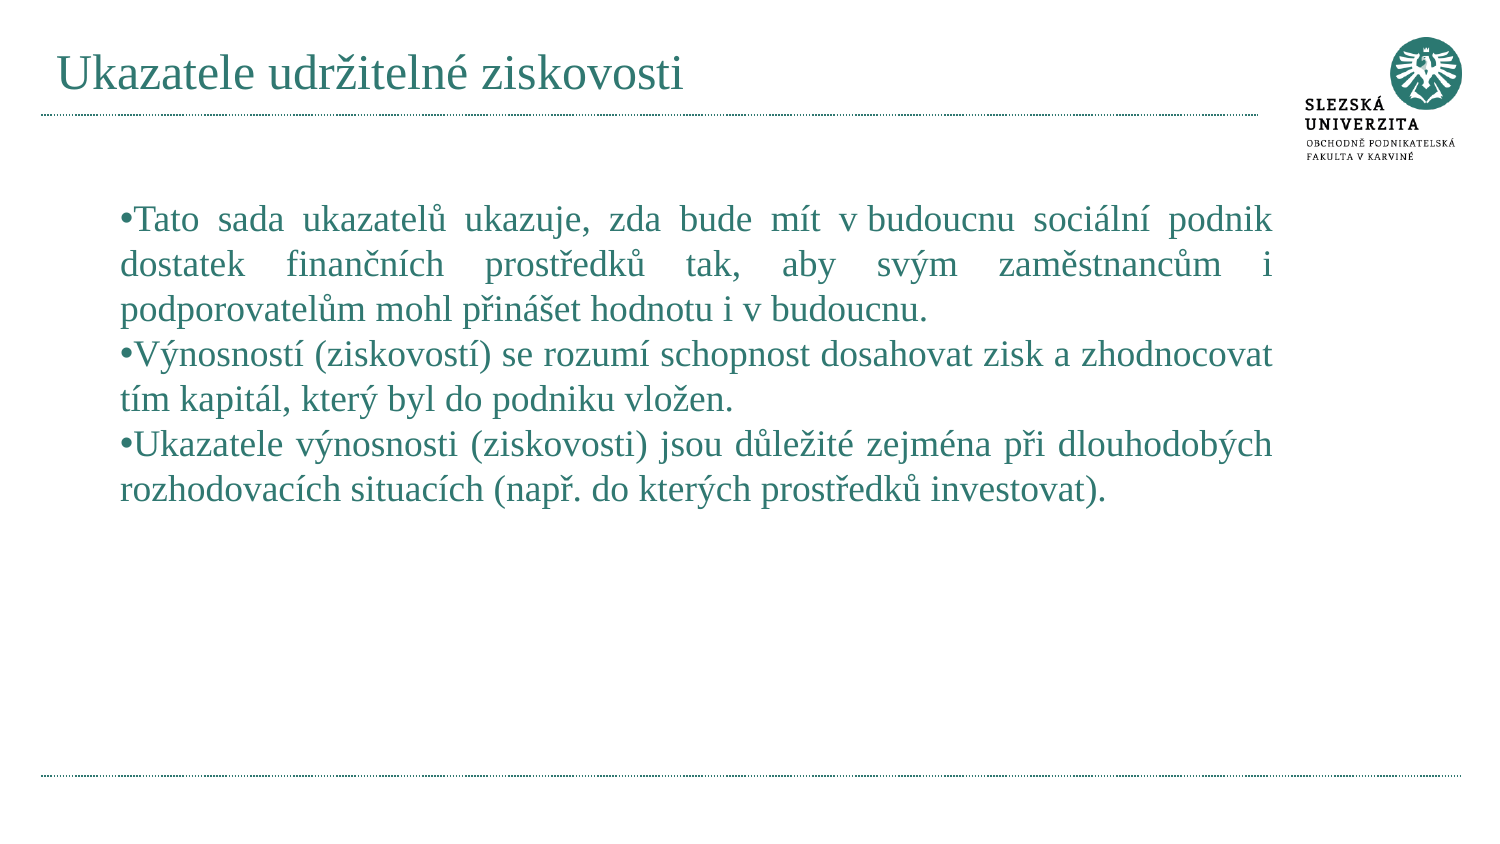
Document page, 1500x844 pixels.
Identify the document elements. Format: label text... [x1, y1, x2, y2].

picture [1305, 37, 1462, 160]
title Ukazatele udržitelné ziskovosti [41, 32, 786, 116]
text_box Tato sada ukazatelů ukazuje, zda bude mít v budoucnu sociální podnik dostatek finančních prostředků tak, aby svým zaměstnancům i podporovatelům mohl přinášet hodnotu i v budoucnu. Výnosností (ziskovostí) se rozumí schopnost dosahovat zisk a zhodnocovat tím kapitál, který byl do podniku vložen. Ukazatele výnosnosti (ziskovosti) jsou důležité zejména při dlouhodobých rozhodovacích situacích (např. do kterých prostředků investovat). [105, 187, 1289, 517]
